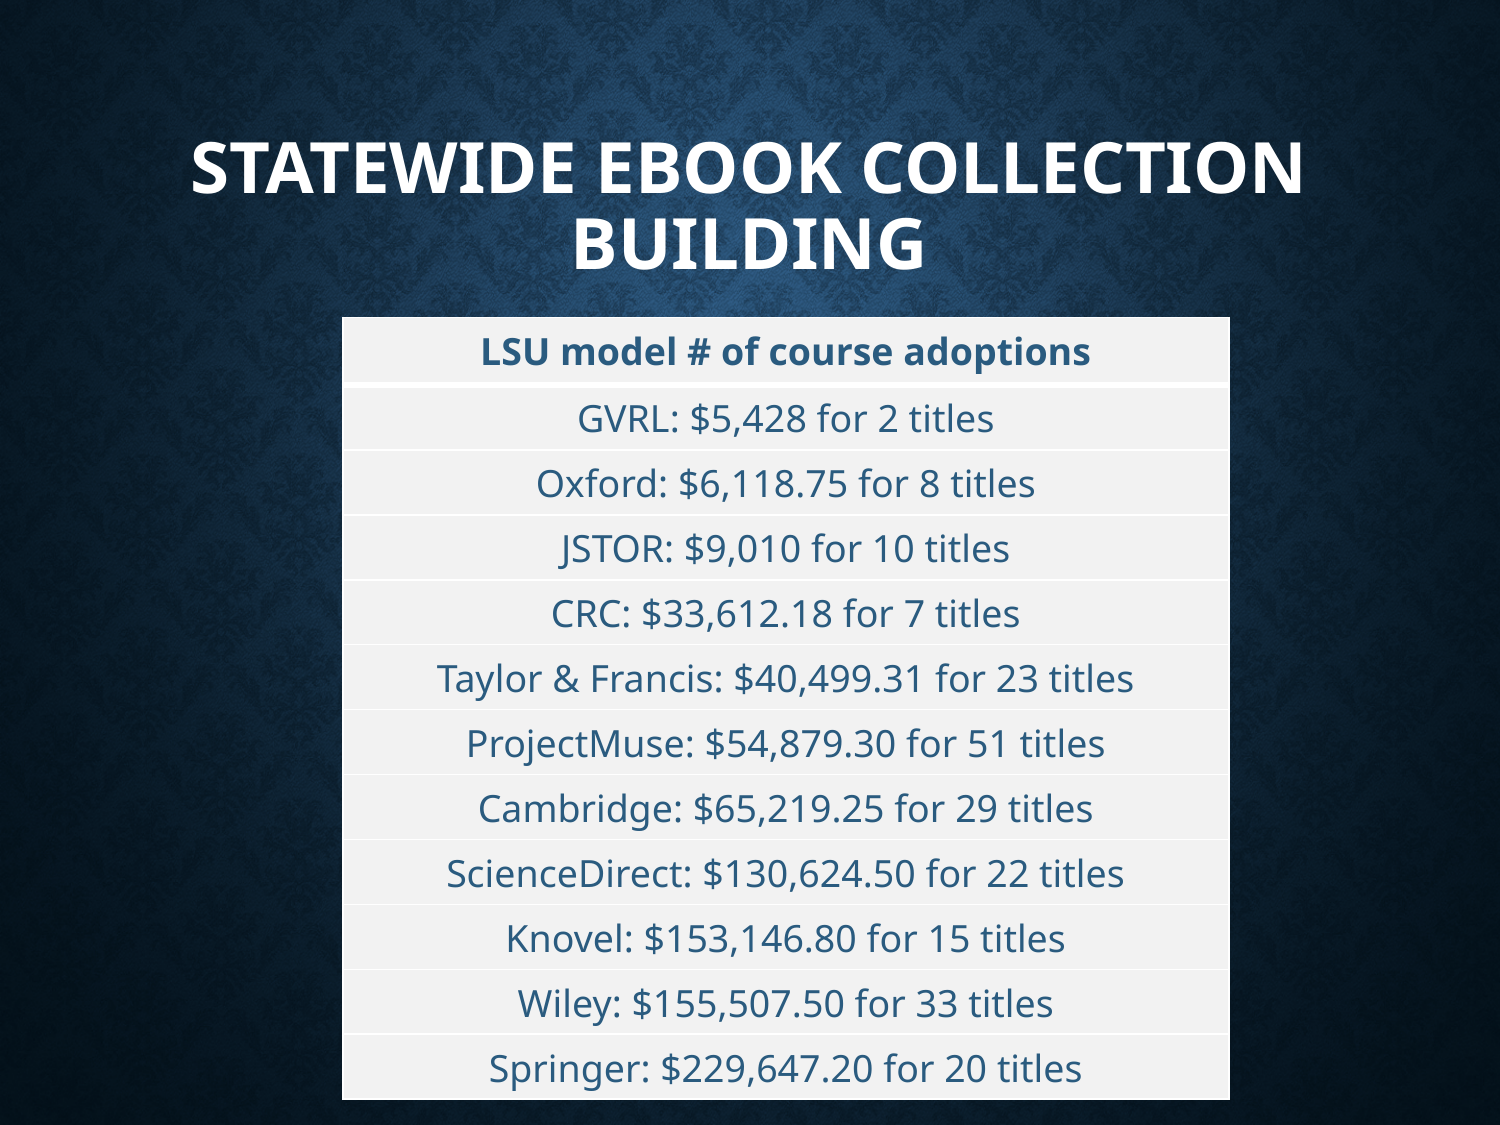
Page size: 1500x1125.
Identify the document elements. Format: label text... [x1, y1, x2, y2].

table_cell Springer: $229,647.20 for 20 titles [344, 1035, 1228, 1098]
table_cell CRC: $33,612.18 for 7 titles [344, 581, 1228, 644]
table_cell ScienceDirect: $130,624.50 for 22 titles [344, 840, 1228, 904]
title Statewide eBook Collection Building [112, 99, 1387, 216]
table_cell Oxford: $6,118.75 for 8 titles [344, 451, 1228, 514]
list [109, 216, 1403, 931]
table_cell JSTOR: $9,010 for 10 titles [344, 516, 1228, 579]
table_cell GVRL: $5,428 for 2 titles [344, 388, 1228, 449]
table_cell ProjectMuse: $54,879.30 for 51 titles [344, 710, 1228, 774]
table_cell Taylor & Francis: $40,499.31 for 23 titles [344, 645, 1228, 709]
table_cell Knovel: $153,146.80 for 15 titles [344, 905, 1228, 969]
table_cell Wiley: $155,507.50 for 33 titles [344, 970, 1228, 1033]
table_header LSU model # of course adoptions [344, 318, 1228, 382]
table_cell Cambridge: $65,219.25 for 29 titles [344, 775, 1228, 839]
